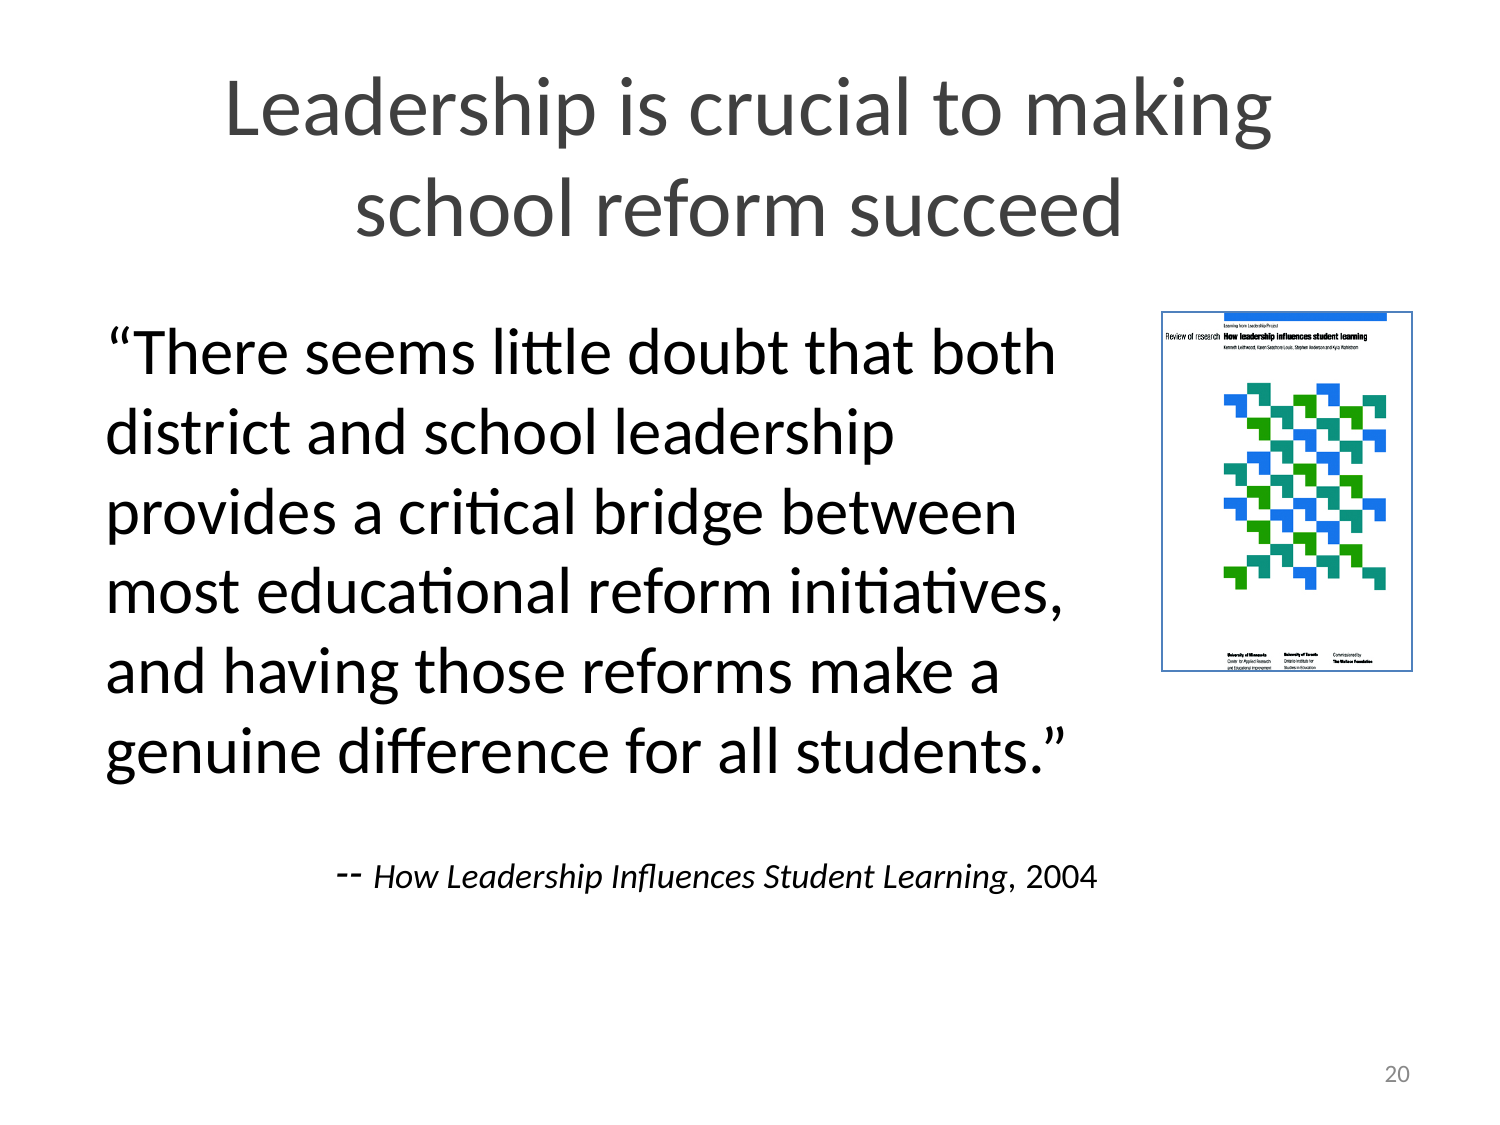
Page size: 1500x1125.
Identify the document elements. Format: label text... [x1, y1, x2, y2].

list “There seems little doubt that both district and school leadership provides a critical bridge between most educational reform initiatives, and having those reforms make a genuine difference for all students.” -- How Leadership Influences Student Learning, 2004 [90, 299, 1113, 1050]
picture [1162, 312, 1412, 671]
slide_number 20 [1074, 1042, 1425, 1103]
title Leadership is crucial to making school reform succeed [90, 42, 1410, 262]
